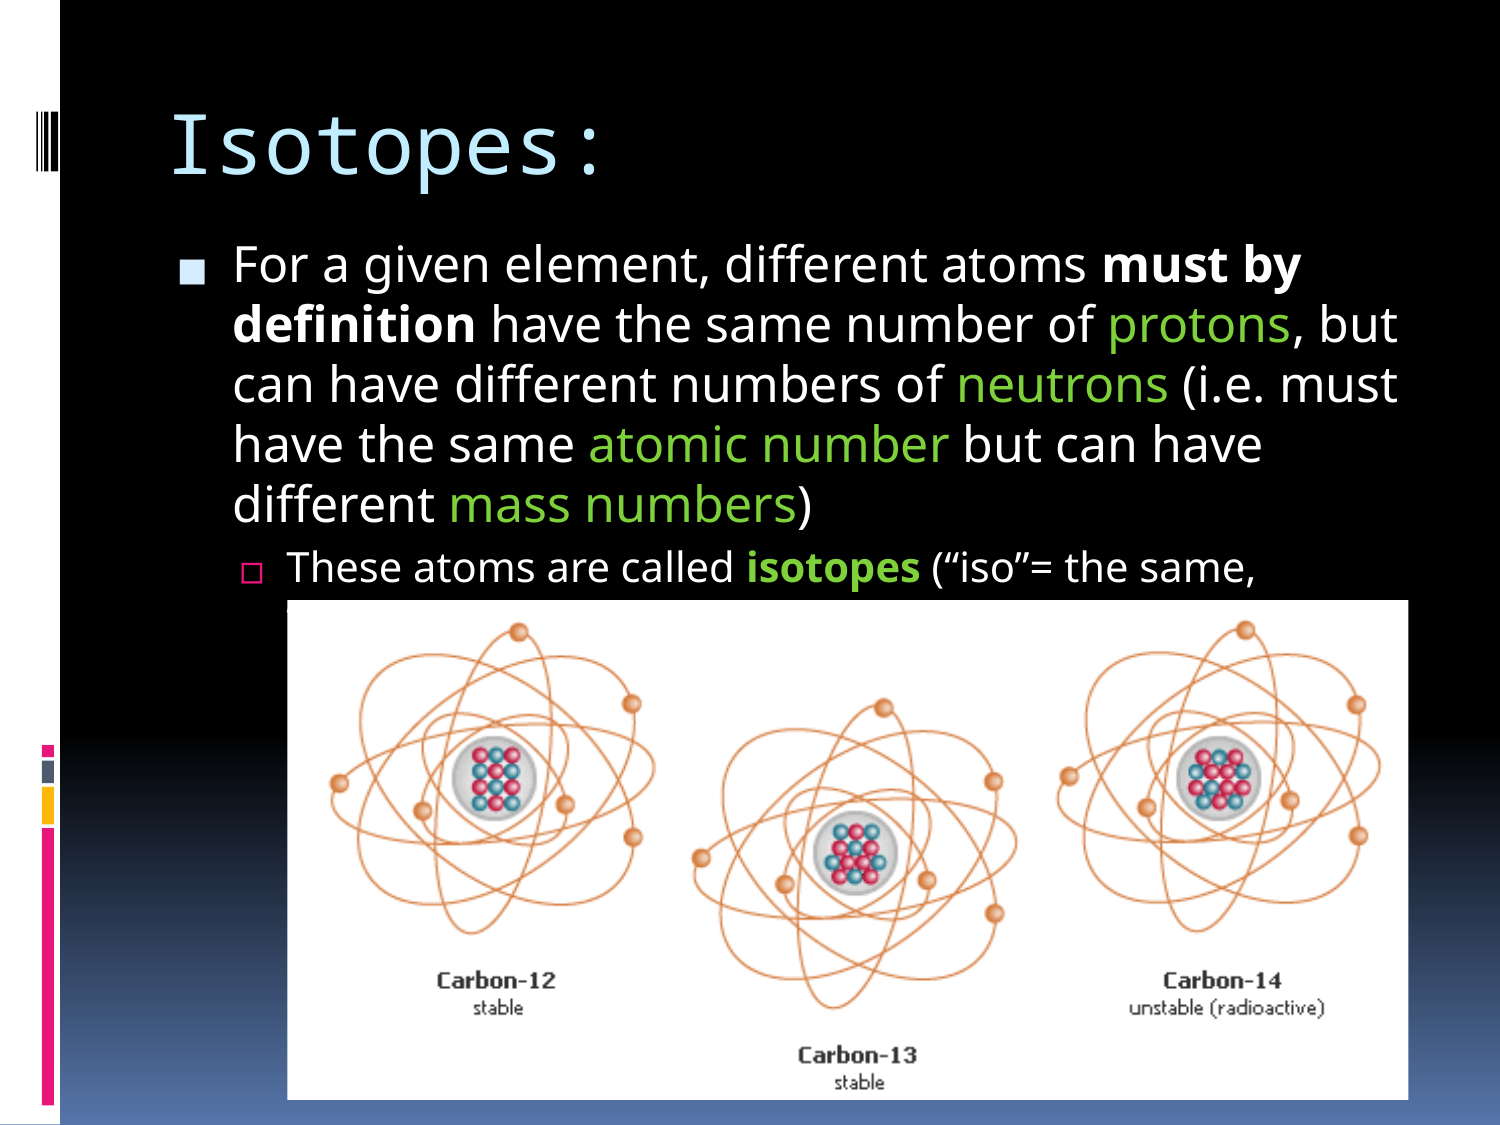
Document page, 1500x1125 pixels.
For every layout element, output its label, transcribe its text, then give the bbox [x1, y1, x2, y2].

picture [287, 599, 1409, 1101]
list For a given element, different atoms must by definition have the same number of protons, but can have different numbers of neutrons (i.e. must have the same atomic number but can have different mass numbers) These atoms are called isotopes (“iso”= the same, “tope”= type or element) [150, 224, 1425, 975]
title Isotopes: [150, 83, 1425, 224]
